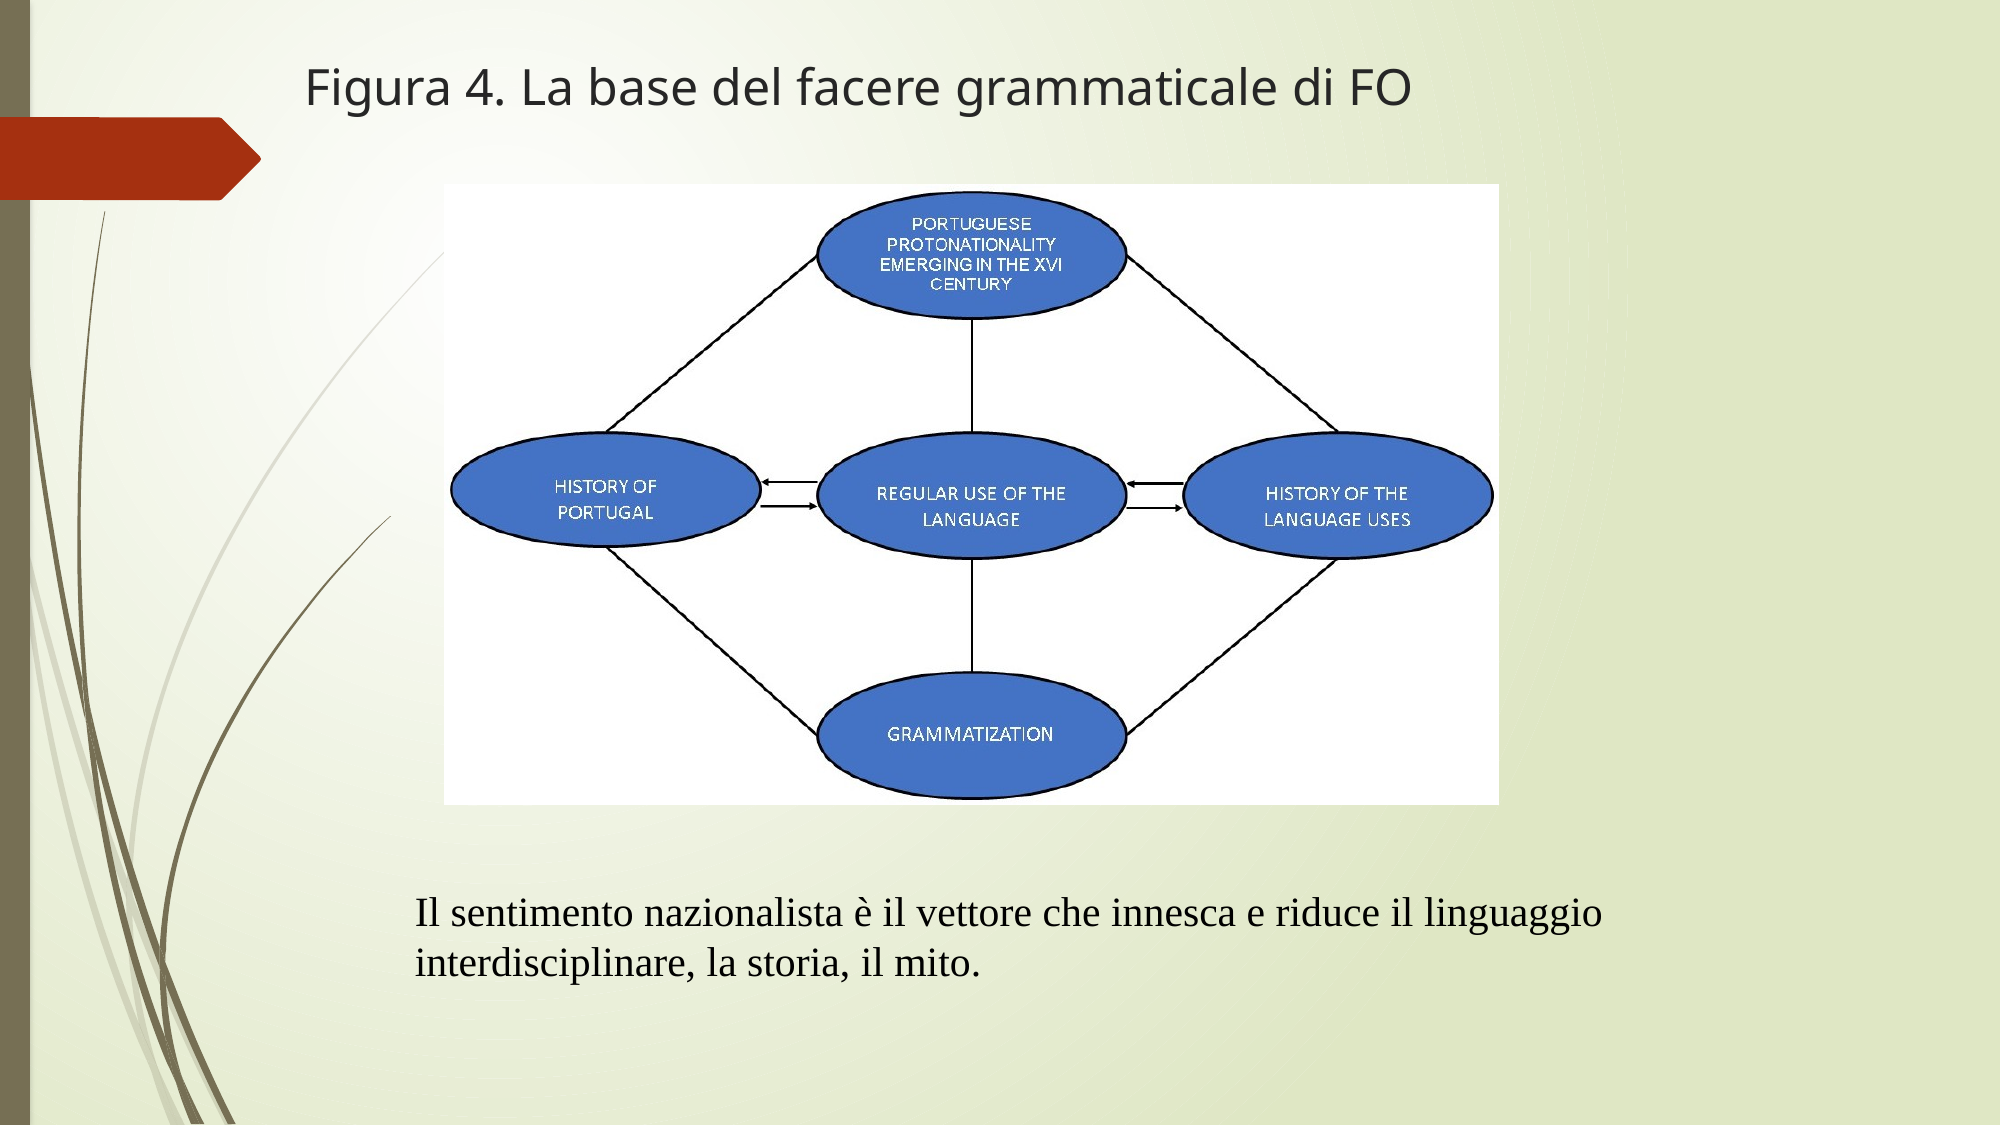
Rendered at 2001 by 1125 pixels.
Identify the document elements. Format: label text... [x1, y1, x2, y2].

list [443, 184, 1499, 805]
text_box Il sentimento nazionalista è il vettore che innesca e riduce il linguaggio interdisciplinare, la storia, il mito. [399, 877, 1679, 1042]
title Figura 4. La base del facere grammaticale di FO [289, 47, 1888, 233]
